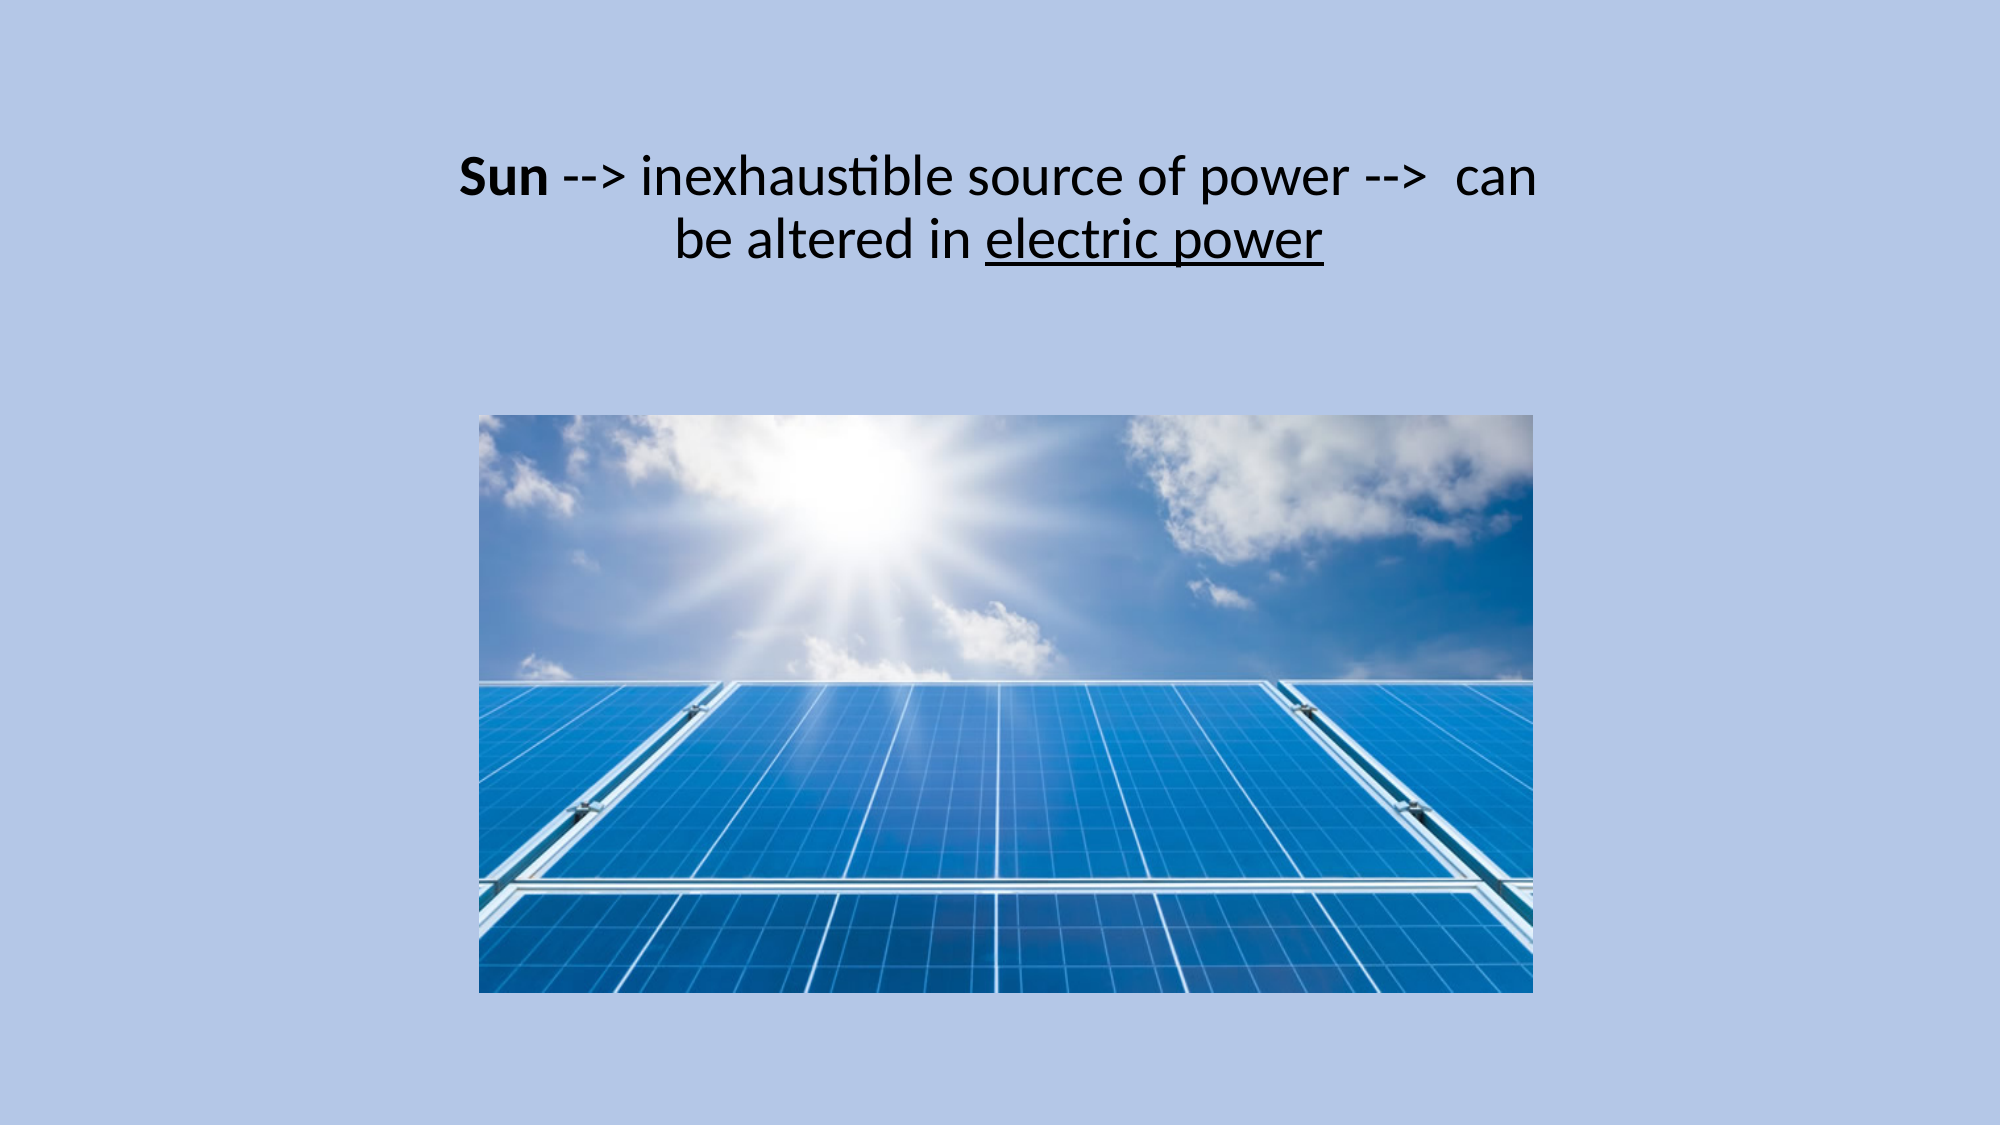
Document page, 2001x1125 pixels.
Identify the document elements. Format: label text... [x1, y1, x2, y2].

list Sun --> inexhaustible source of power --> can be altered in electric power [311, 138, 1688, 291]
picture [479, 415, 1533, 993]
